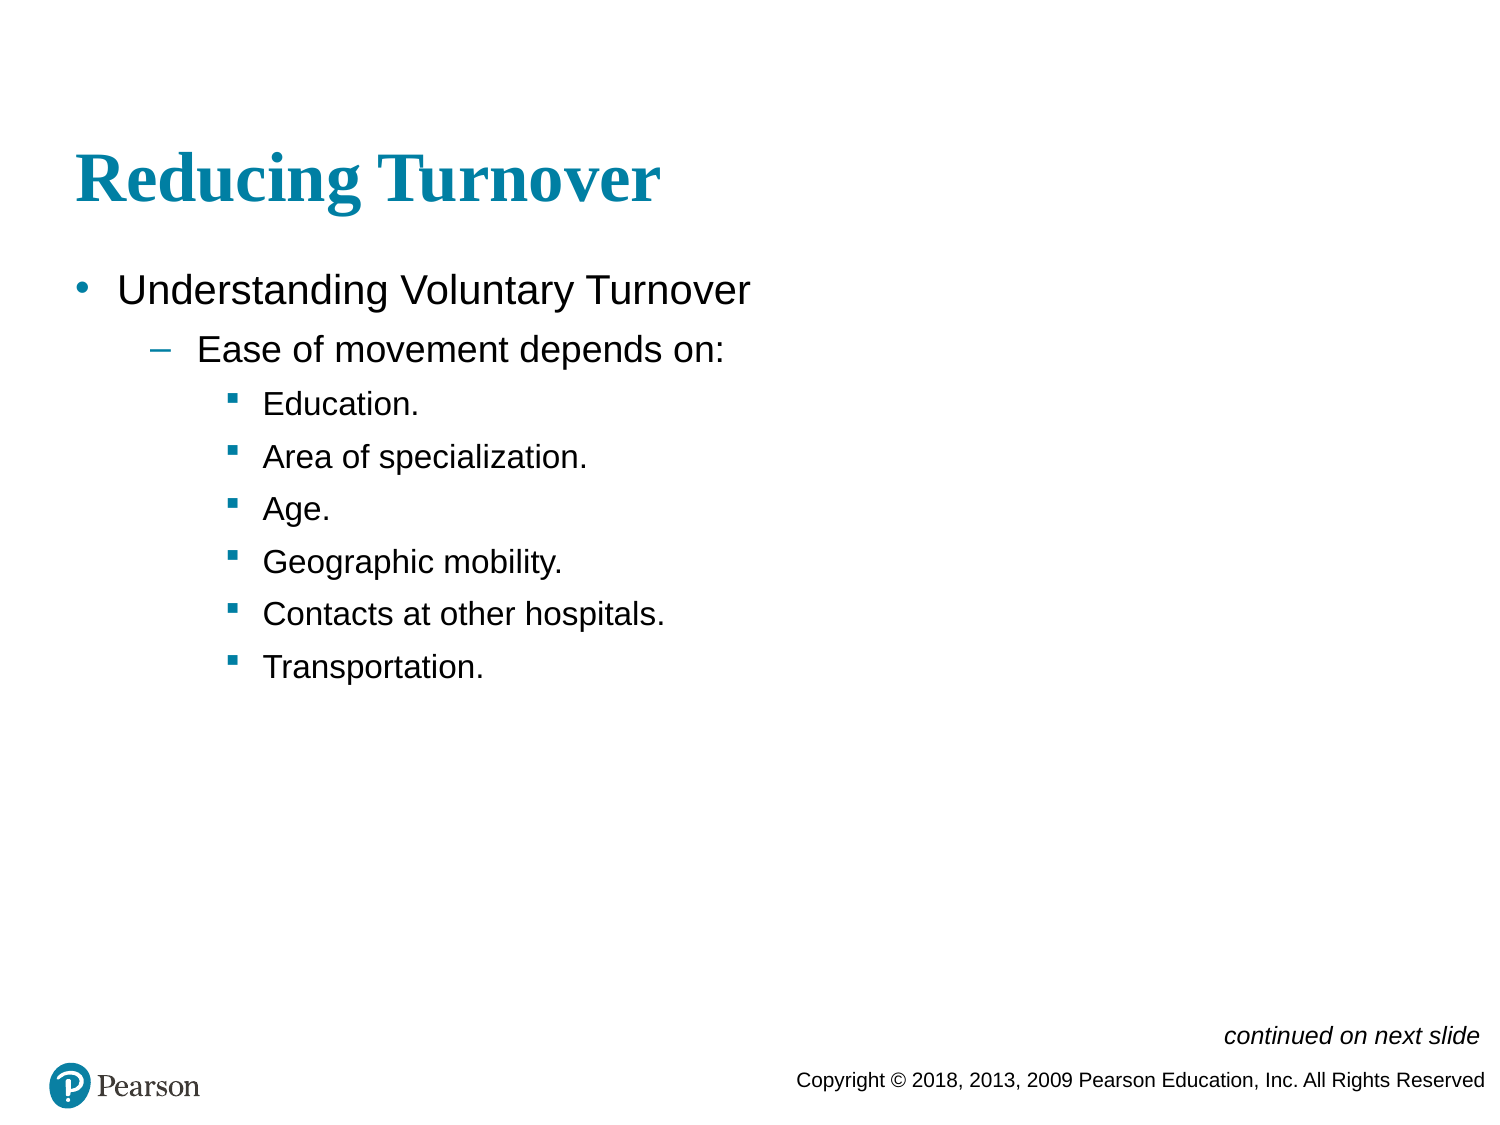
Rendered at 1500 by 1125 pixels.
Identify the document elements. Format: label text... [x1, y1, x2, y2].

text_box continued on next slide [1209, 1012, 1496, 1058]
title Reducing Turnover [75, 35, 1425, 216]
list Understanding Voluntary Turnover Ease of movement depends on: Education. Area of specialization. Age. Geographic mobility. Contacts at other hospitals. Transportation. [75, 262, 1425, 1005]
